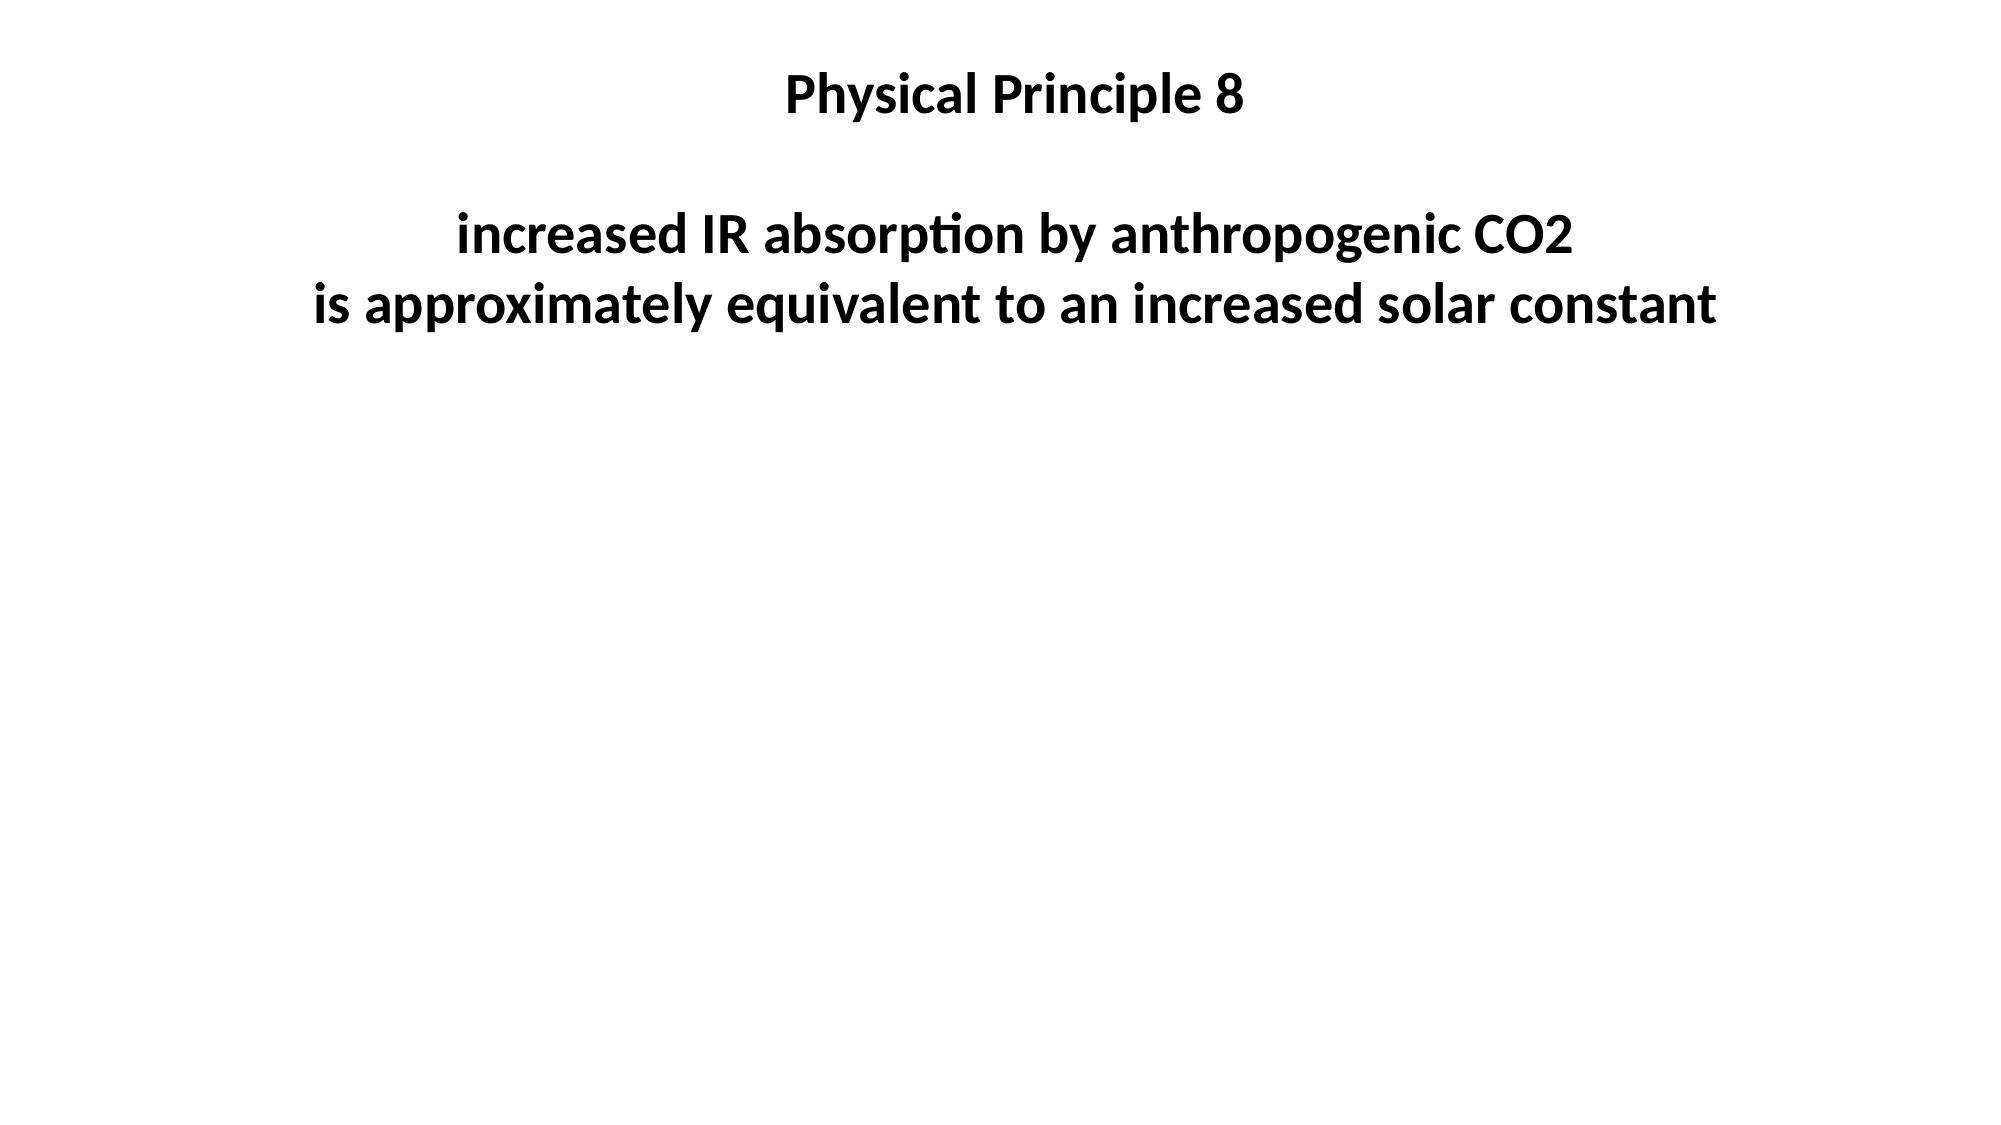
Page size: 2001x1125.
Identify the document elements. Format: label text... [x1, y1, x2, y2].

text_box Physical Principle 8 increased IR absorption by anthropogenic CO2 is approximately equivalent to an increased solar constant [130, 47, 1902, 413]
